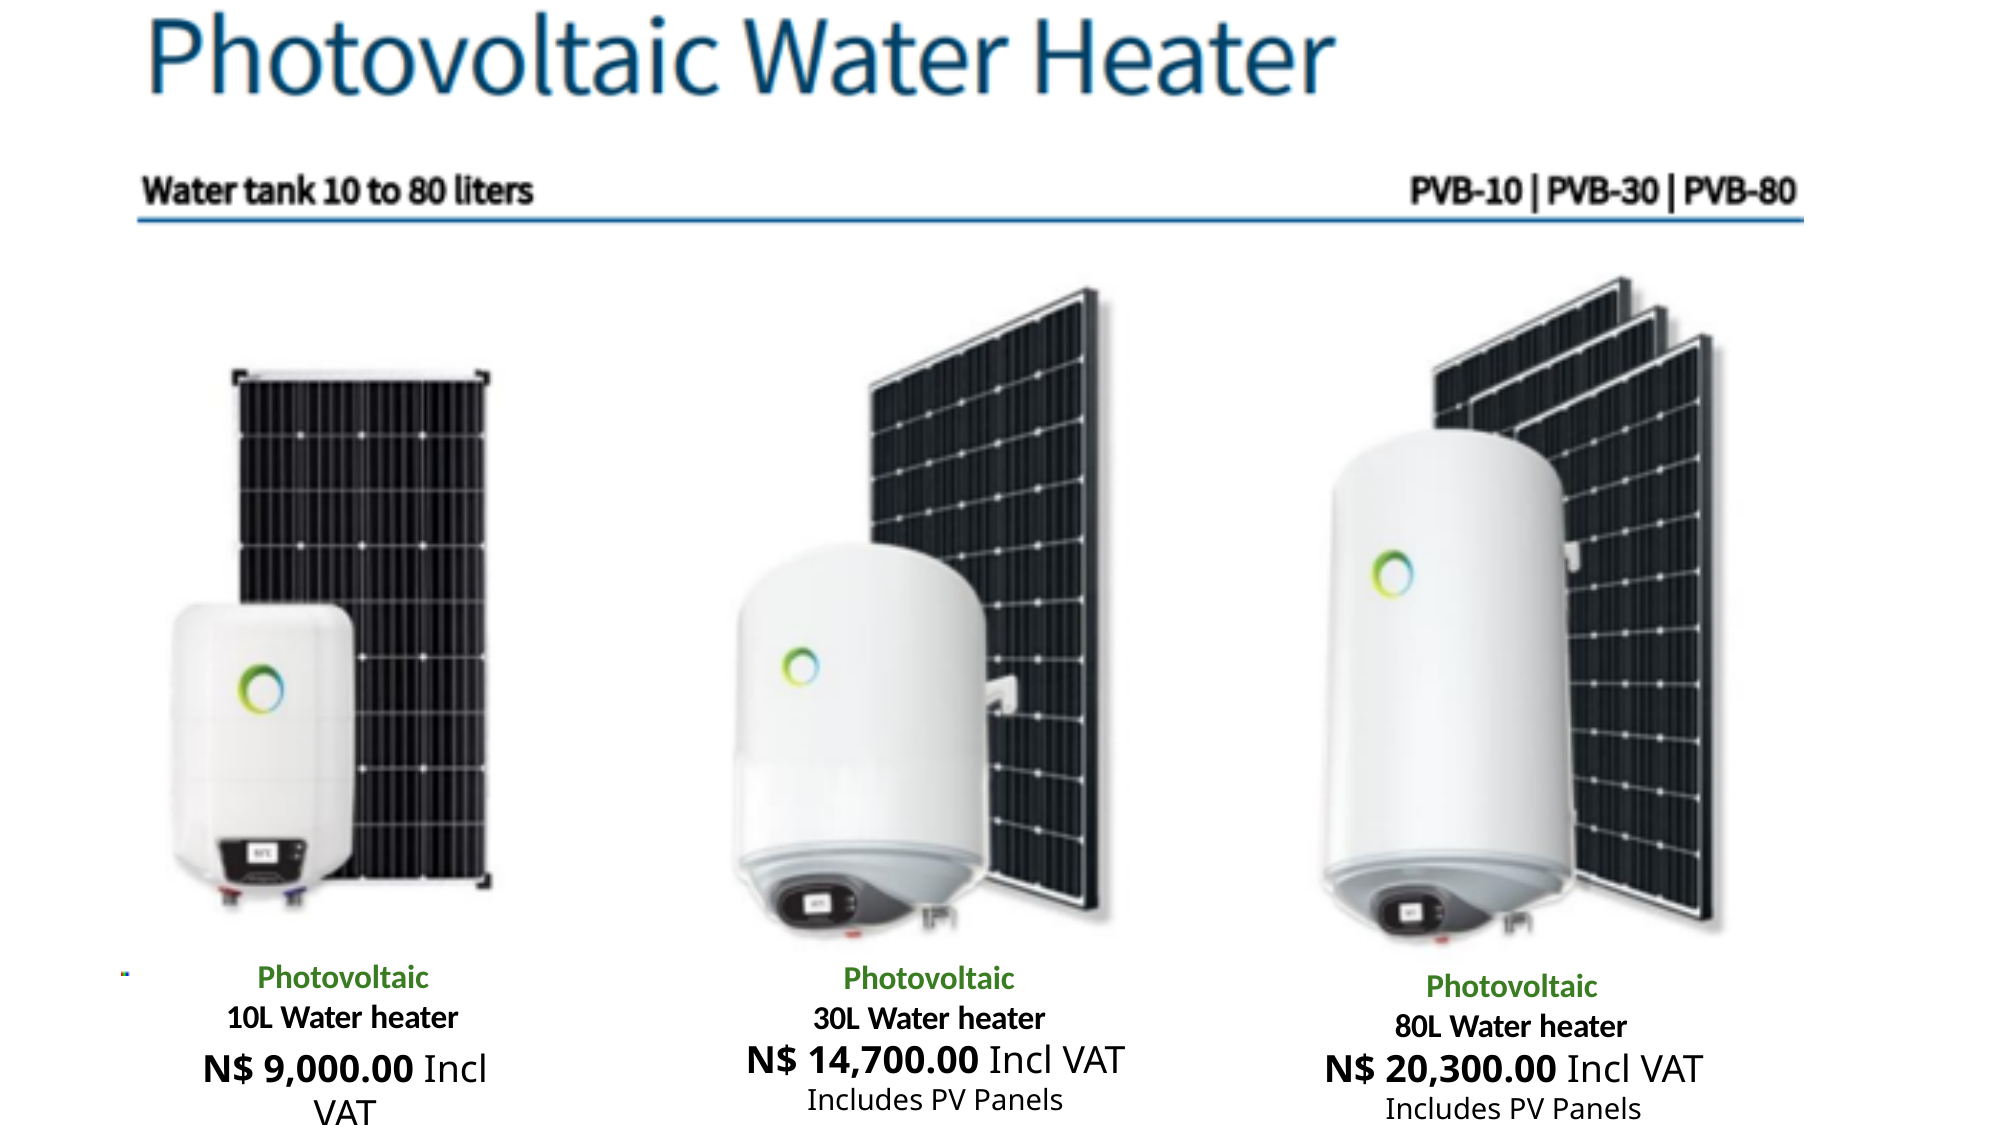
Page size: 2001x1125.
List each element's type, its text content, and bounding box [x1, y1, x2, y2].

text_box Photovoltaic 30L Water heater [808, 976, 1051, 1029]
text_box N$ 9,000.00 Incl VAT Includes PV Panel [154, 1037, 535, 1125]
picture [121, 0, 1804, 976]
text_box Photovoltaic 10L Water heater [223, 976, 467, 1036]
text_box N$ 20,300.00 Incl VAT Includes PV Panels [1245, 1037, 1782, 1125]
text_box Photovoltaic 80L Water heater [1392, 976, 1635, 1037]
text_box N$ 14,700.00 Incl VAT Includes PV Panels [667, 1029, 1204, 1124]
